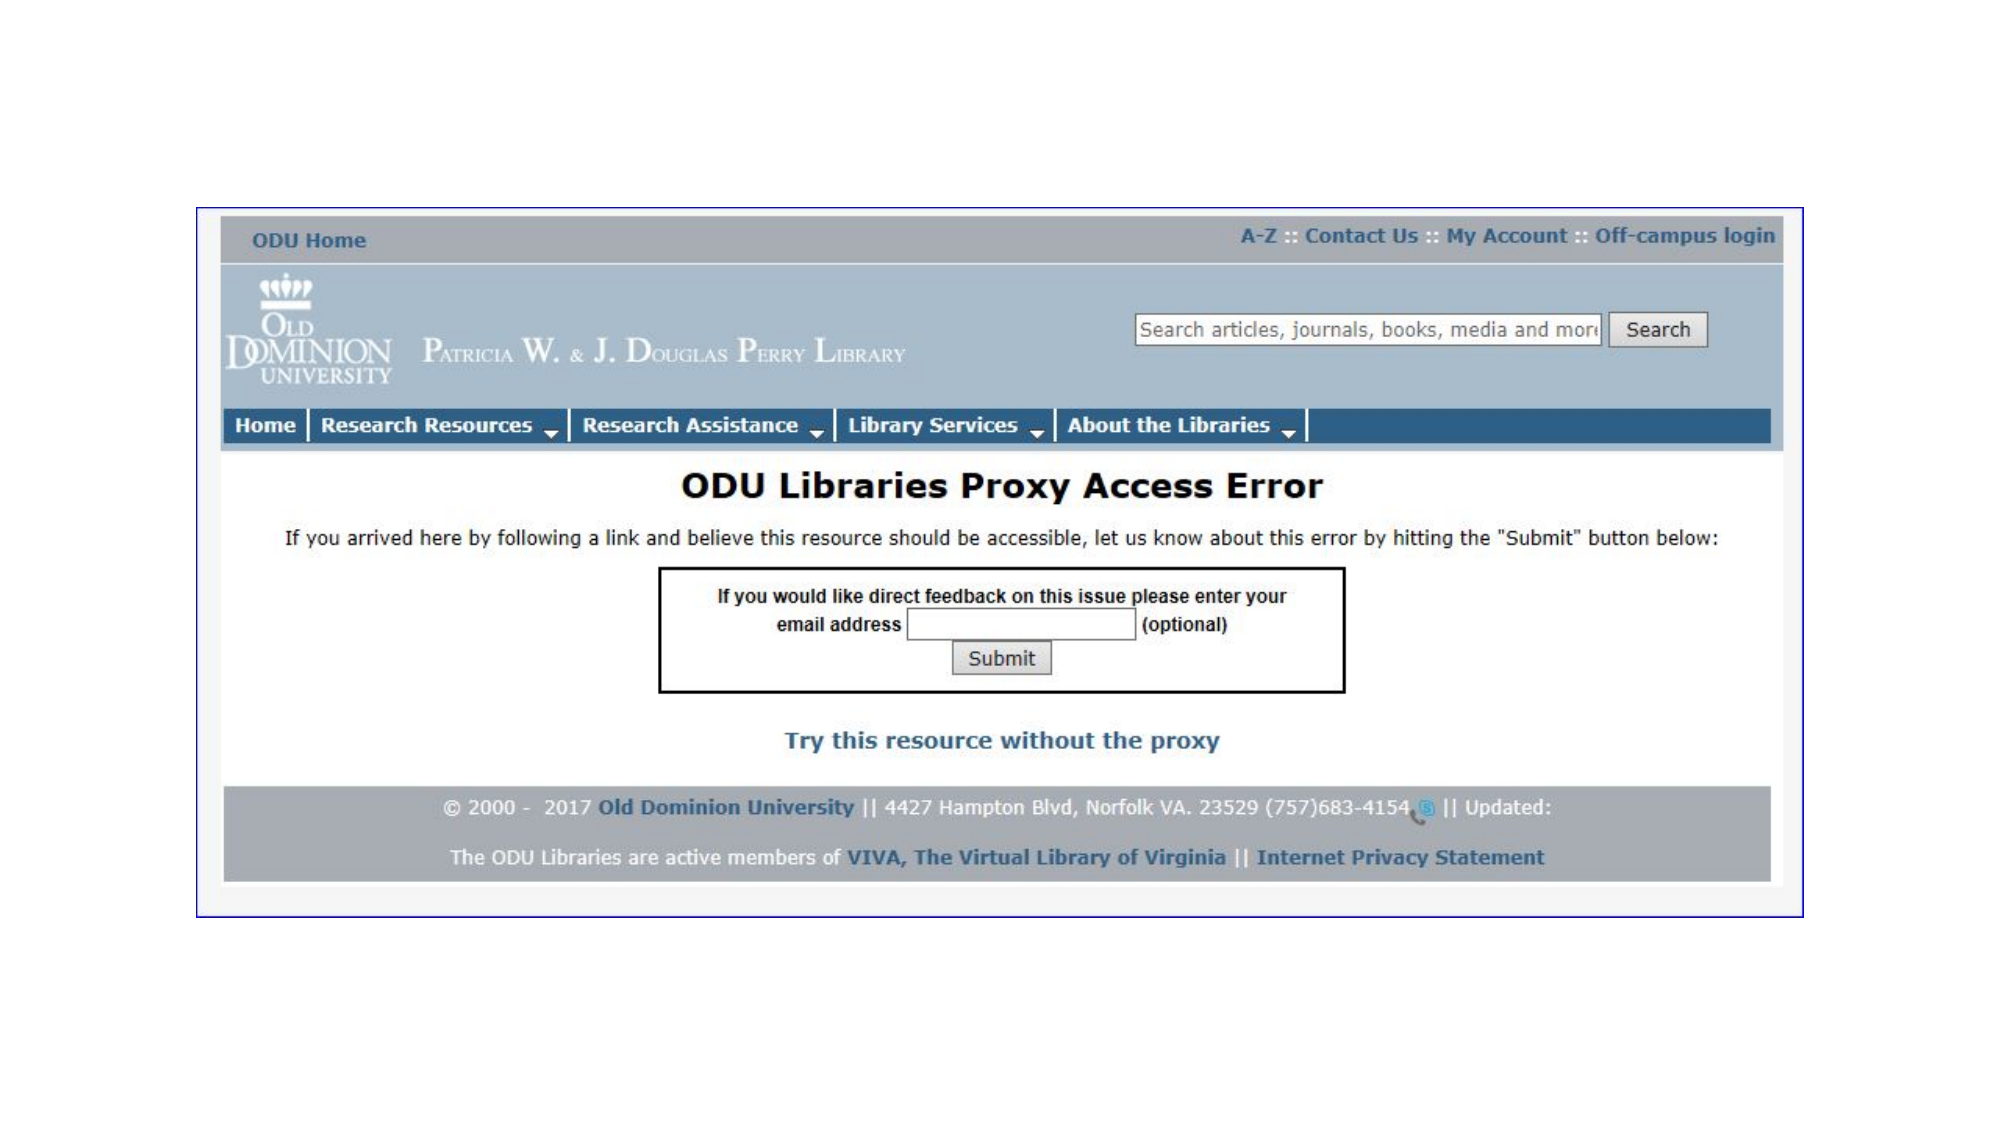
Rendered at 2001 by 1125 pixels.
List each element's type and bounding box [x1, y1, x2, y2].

picture [196, 207, 1804, 918]
